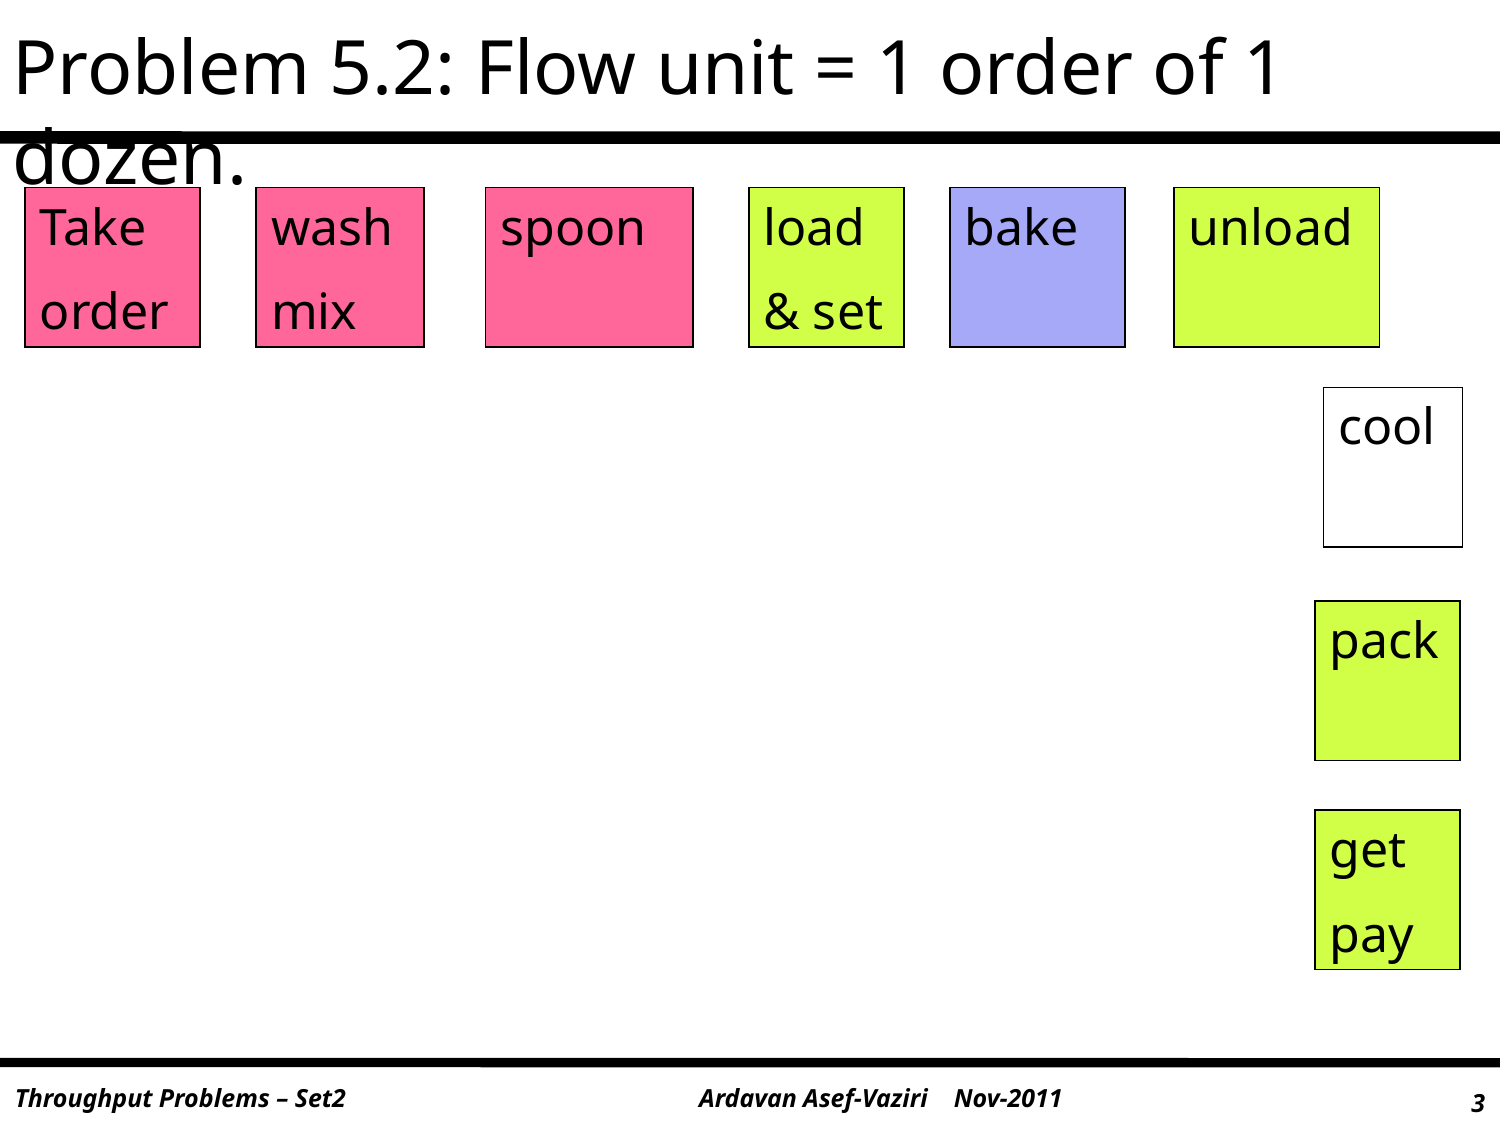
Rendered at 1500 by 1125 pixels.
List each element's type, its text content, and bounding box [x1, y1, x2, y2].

text_box spoon [485, 208, 693, 348]
text_box cool [1323, 387, 1463, 548]
text_box Problem 5.2: Flow unit = 1 order of 1 dozen. [0, 12, 1500, 208]
text_box Take order [24, 208, 200, 348]
text_box bake [949, 208, 1125, 348]
text_box pack [1314, 600, 1461, 761]
text_box load & set [748, 208, 905, 348]
text_box unload [1174, 208, 1380, 348]
text_box wash mix [256, 208, 424, 348]
text_box get pay [1314, 809, 1461, 970]
